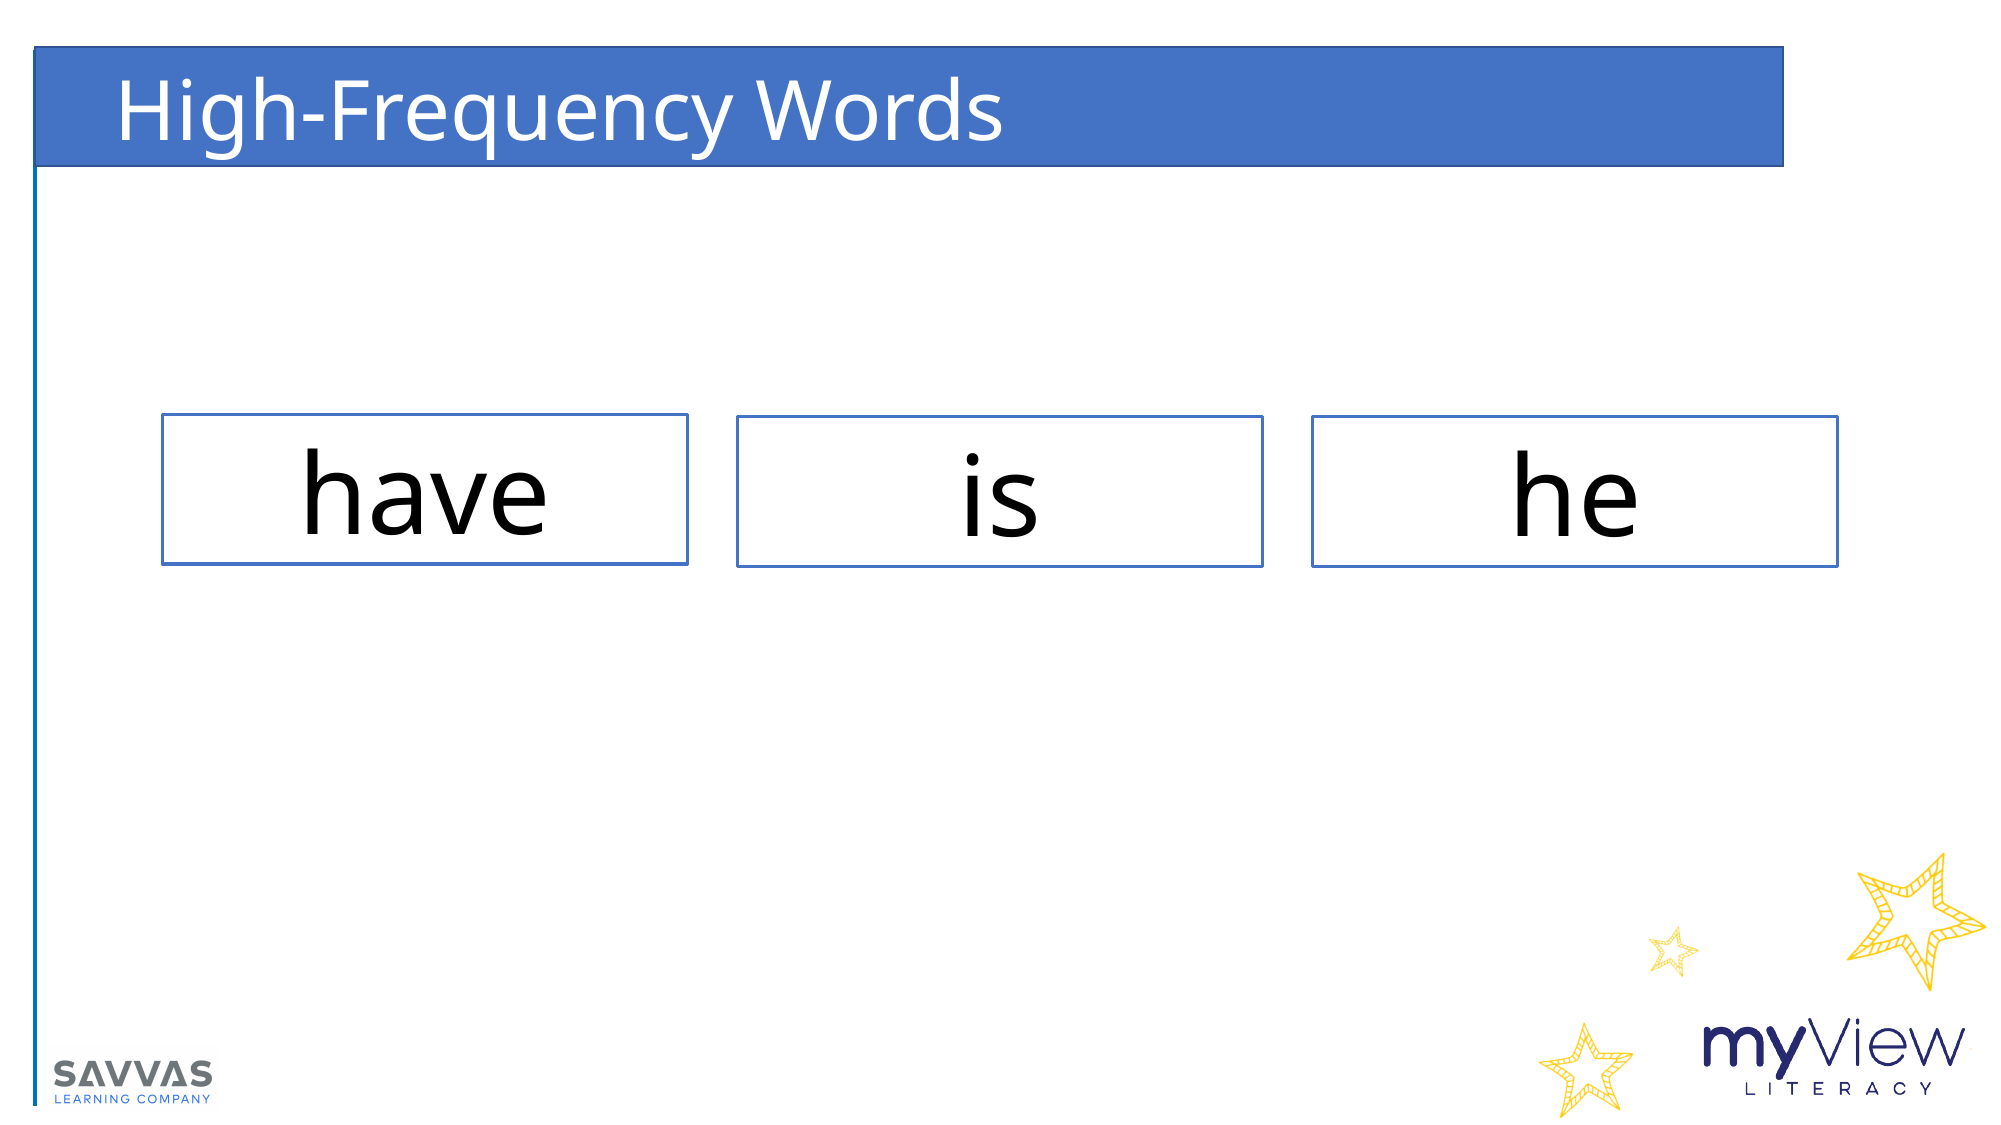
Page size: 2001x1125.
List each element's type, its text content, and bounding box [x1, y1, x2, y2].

picture [1509, 814, 2000, 1125]
text_box he [1312, 416, 1838, 567]
text_box have [162, 414, 688, 565]
text_box is [737, 416, 1263, 567]
picture [48, 1043, 220, 1113]
text_box High-Frequency Words [34, 46, 1784, 167]
